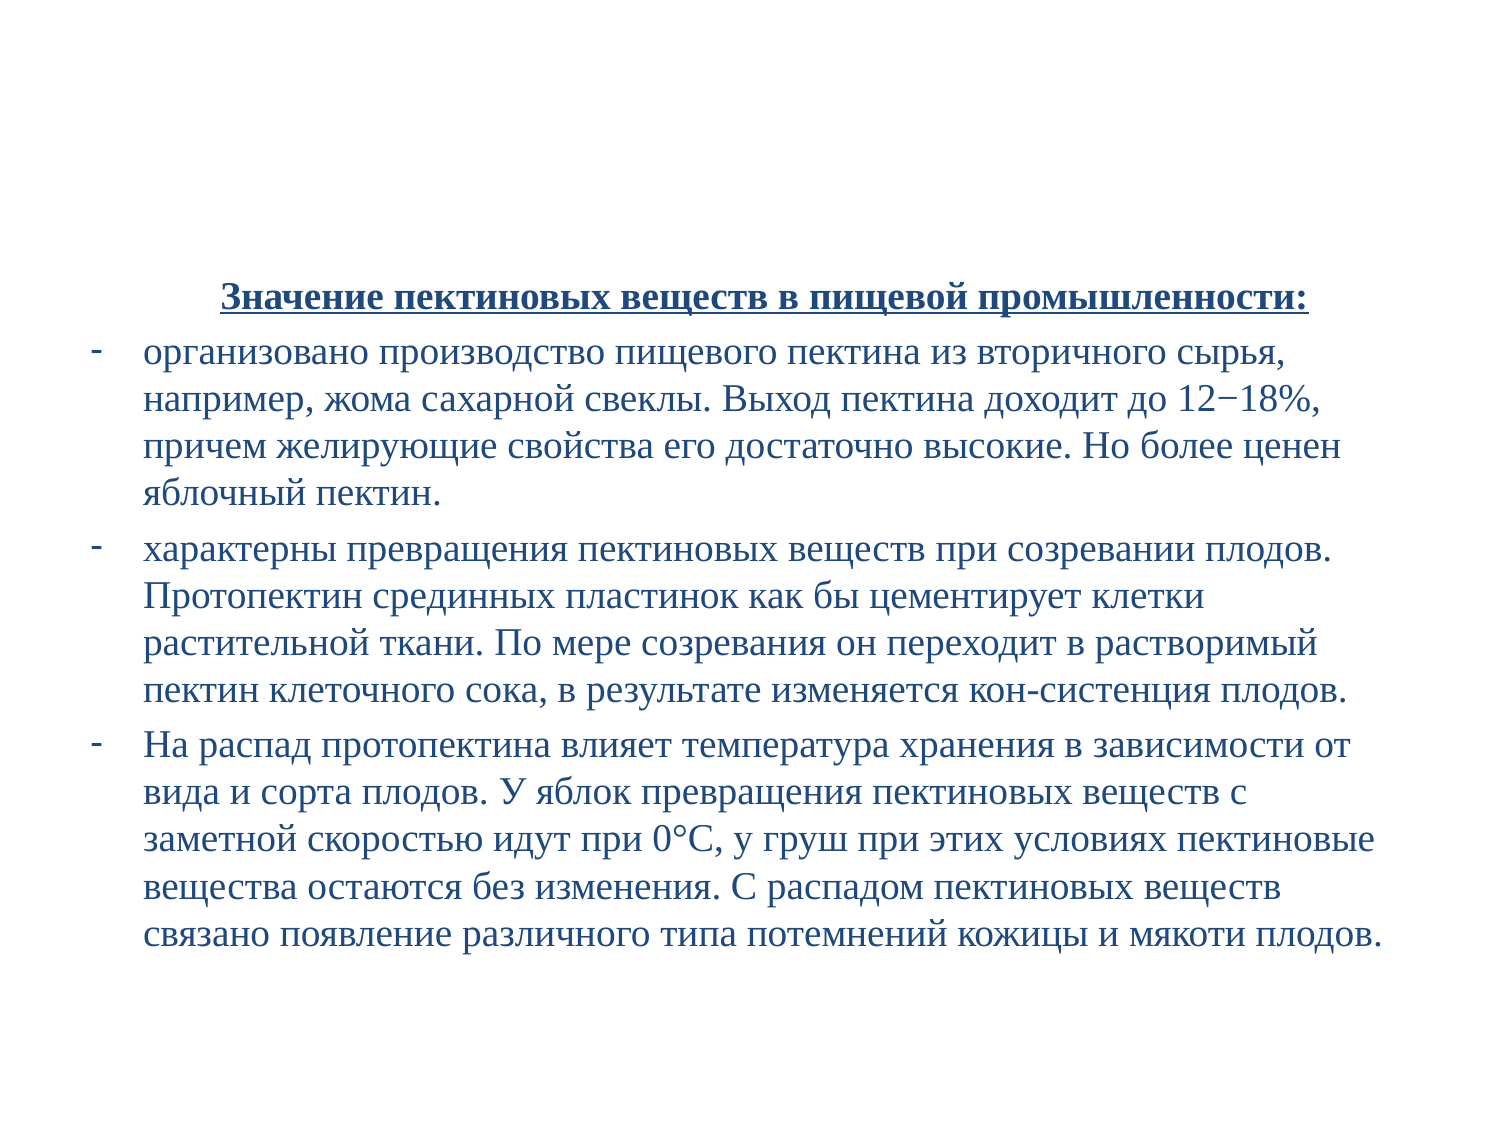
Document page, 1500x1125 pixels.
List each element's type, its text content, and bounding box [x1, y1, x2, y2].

list Значение пектиновых веществ в пищевой промышленности: организовано производство пищевого пектина из вторичного сырья, например, жома сахарной свеклы. Выход пектина доходит до 12−18%, причем желирующие свойства его достаточно высокие. Но более ценен яблочный пектин. характерны превращения пектиновых веществ при созревании плодов. Протопектин срединных пластинок как бы цементирует клетки растительной ткани. По мере созревания он переходит в растворимый пектин клеточного сока, в результате изменяется кон-систенция плодов. На распад протопектина влияет температура хранения в зависимости от вида и сорта плодов. У яблок превращения пектиновых веществ с заметной скоростью идут при 0°С, у груш при этих условиях пектиновые вещества остаются без изменения. С распадом пектиновых веществ связано появление различного типа потемнений кожицы и мякоти плодов. [75, 262, 1425, 1005]
